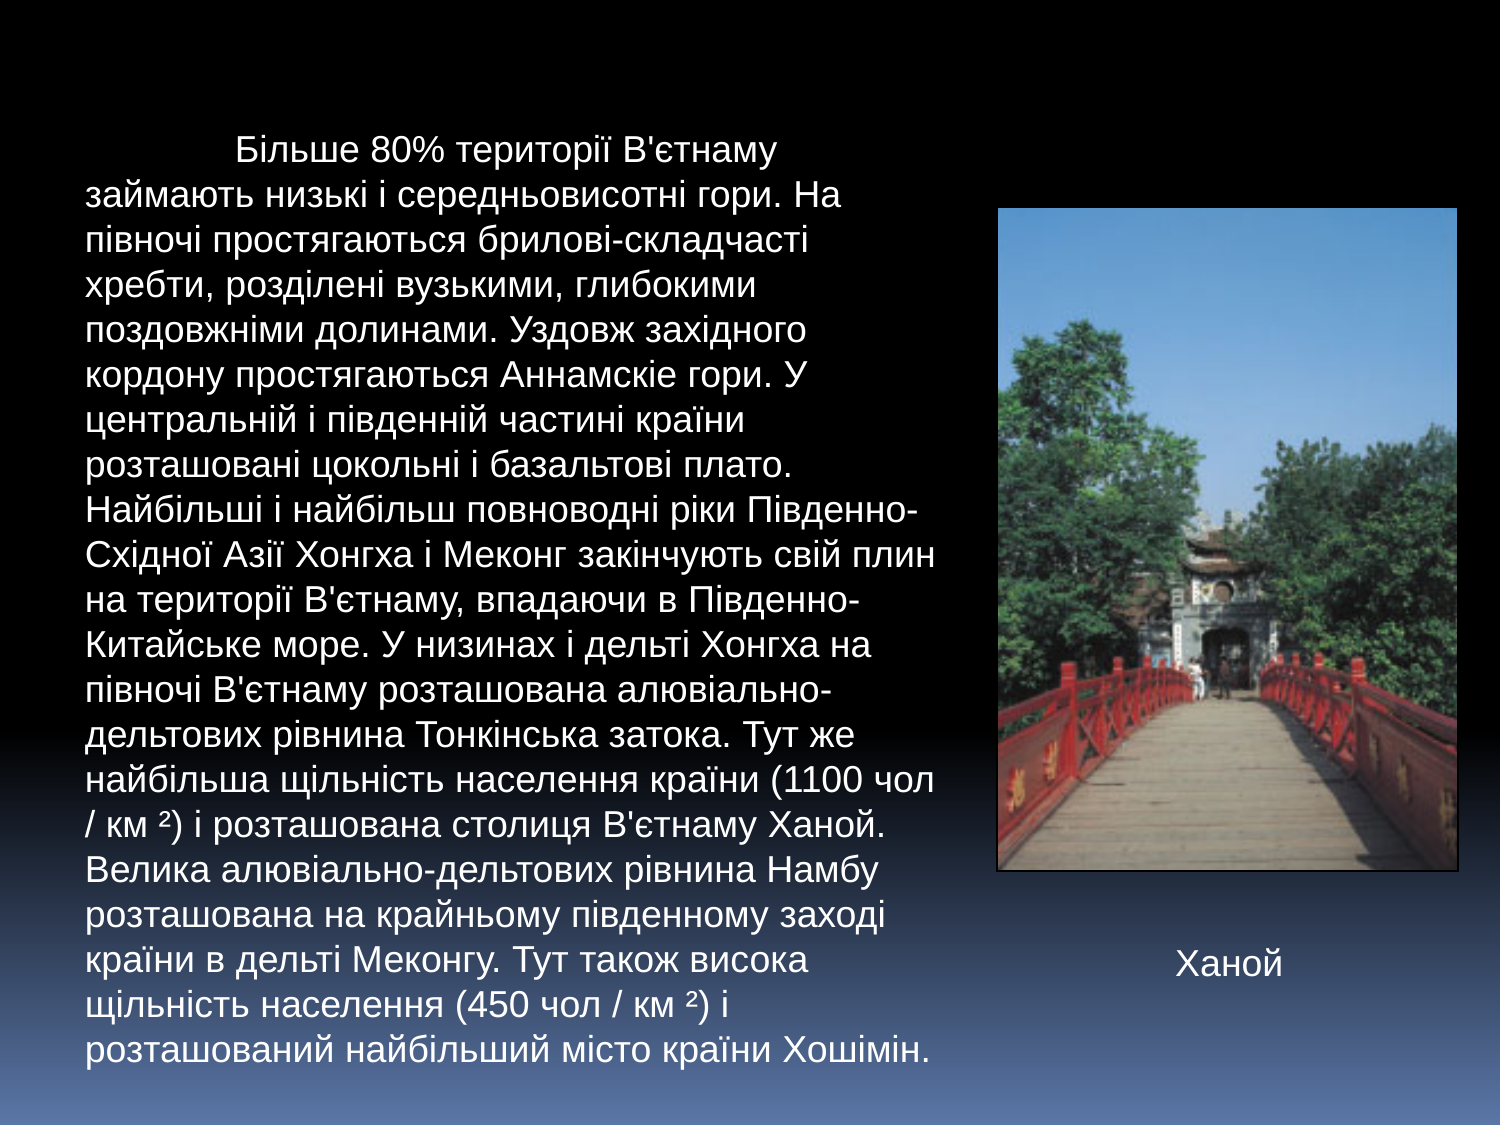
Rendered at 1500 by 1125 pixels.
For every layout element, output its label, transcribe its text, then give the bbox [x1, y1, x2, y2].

text_box Більше 80% території В'єтнаму займають низькі і середньовисотні гори. На півночі простягаються брилові-складчасті хребти, розділені вузькими, глибокими поздовжніми долинами. Уздовж західного кордону простягаються Аннамскіе гори. У центральній і південній частині країни розташовані цокольні і базальтові плато. Найбільші і найбільш повноводні ріки Південно-Східної Азії Хонгха і Меконг закінчують свій плин на території В'єтнаму, впадаючи в Південно-Китайське море. У низинах і дельті Хонгха на півночі В'єтнаму розташована алювіально-дельтових рівнина Тонкінська затока. Тут же найбільша щільність населення країни (1100 чол / км ²) і розташована столиця В'єтнаму Ханой. Велика алювіально-дельтових рівнина Намбу розташована на крайньому південному заході країни в дельті Меконгу. Тут також висока щільність населення (450 чол / км ²) і розташований найбільший місто країни Хошімін. [70, 117, 961, 1077]
text_box Ханой [1160, 931, 1299, 992]
picture [997, 207, 1458, 871]
